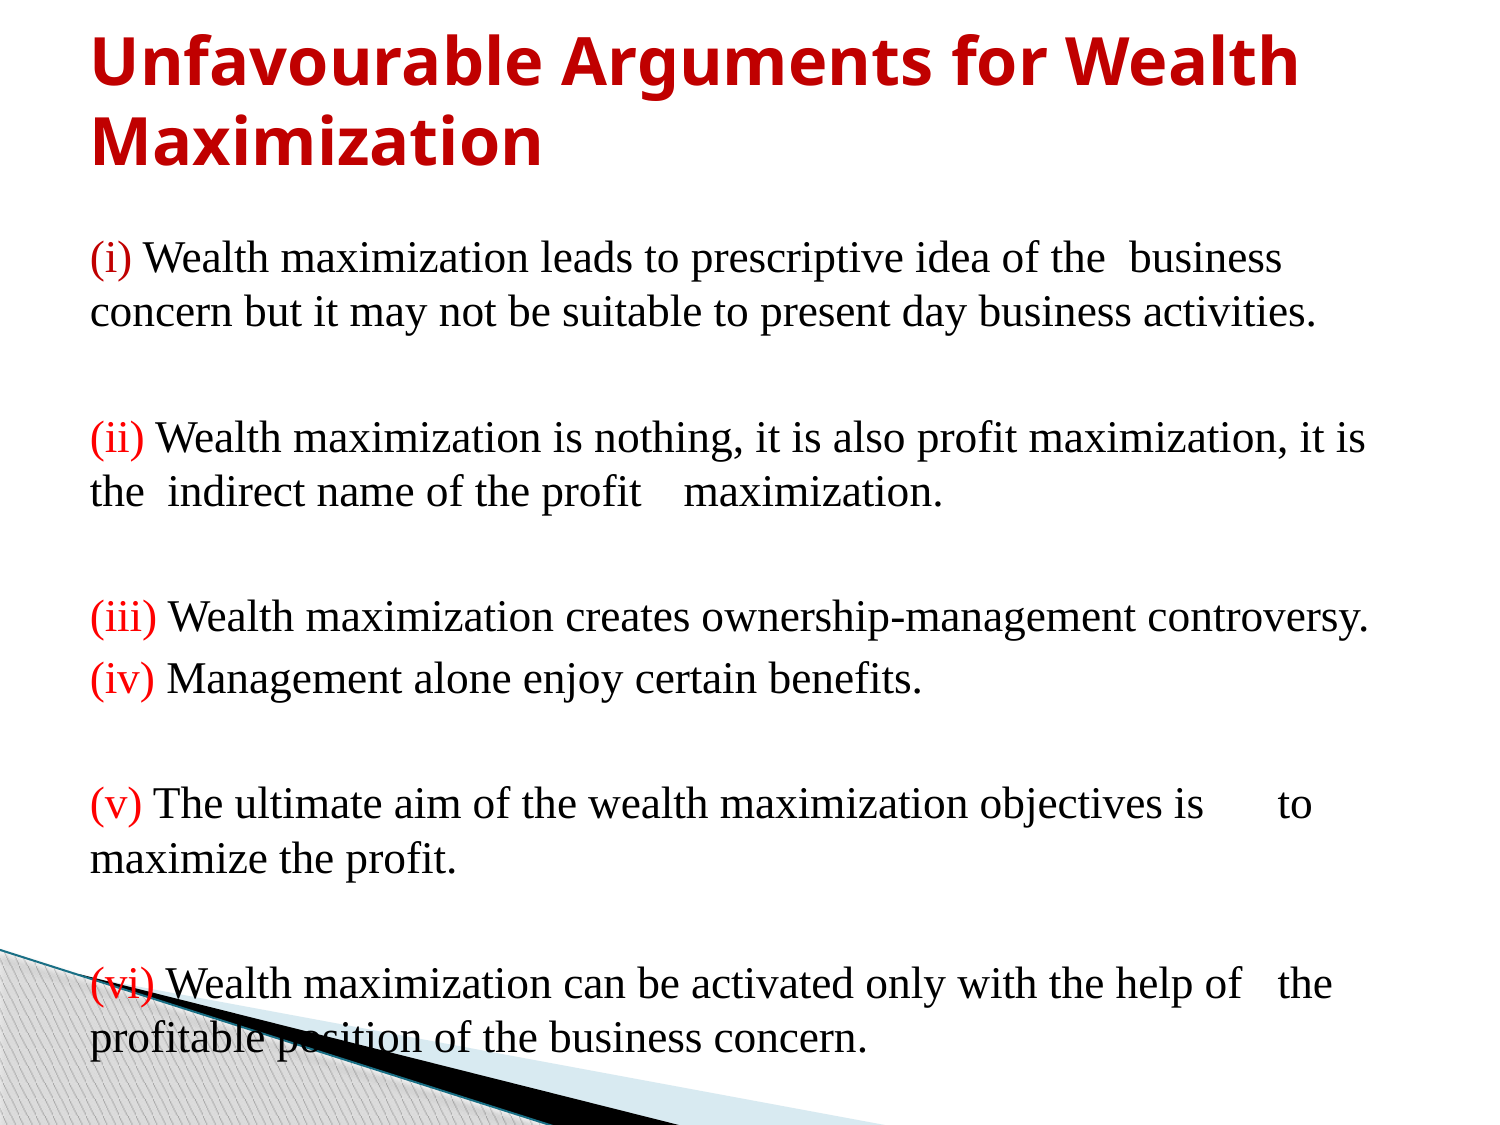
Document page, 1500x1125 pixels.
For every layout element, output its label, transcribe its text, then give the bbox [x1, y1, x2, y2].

list (i) Wealth maximization leads to prescriptive idea of the business concern but it may not be suitable to present day business activities. (ii) Wealth maximization is nothing, it is also profit maximization, it is the indirect name of the profit maximization. (iii) Wealth maximization creates ownership-management controversy. (iv) Management alone enjoy certain benefits. (v) The ultimate aim of the wealth maximization objectives is to maximize the profit. (vi) Wealth maximization can be activated only with the help of the profitable position of the business concern. [75, 233, 1425, 1071]
title Unfavourable Arguments for Wealth Maximization [75, 45, 1425, 233]
